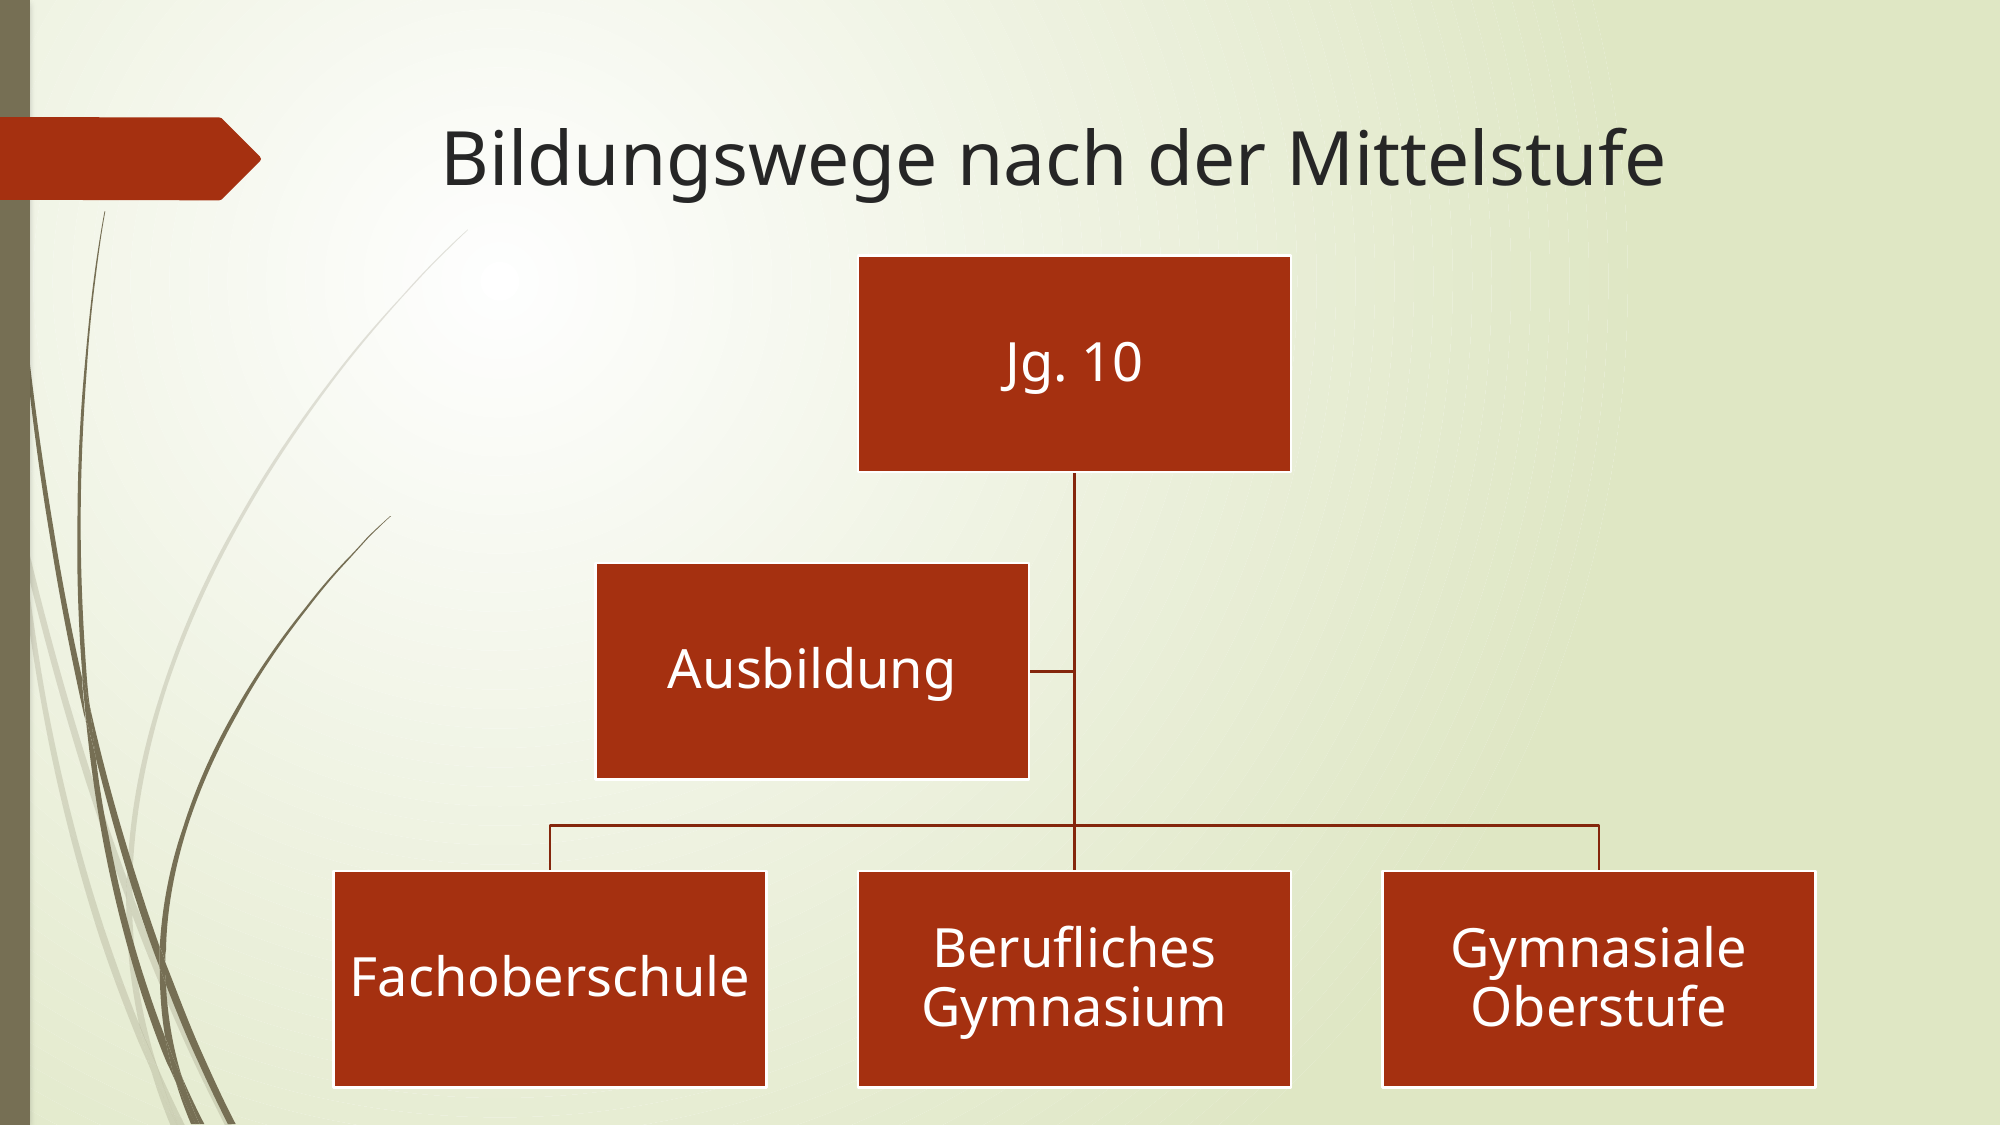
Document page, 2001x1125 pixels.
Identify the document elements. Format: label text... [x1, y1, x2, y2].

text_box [333, 250, 1816, 1093]
title Bildungswege nach der Mittelstufe [425, 102, 1888, 313]
